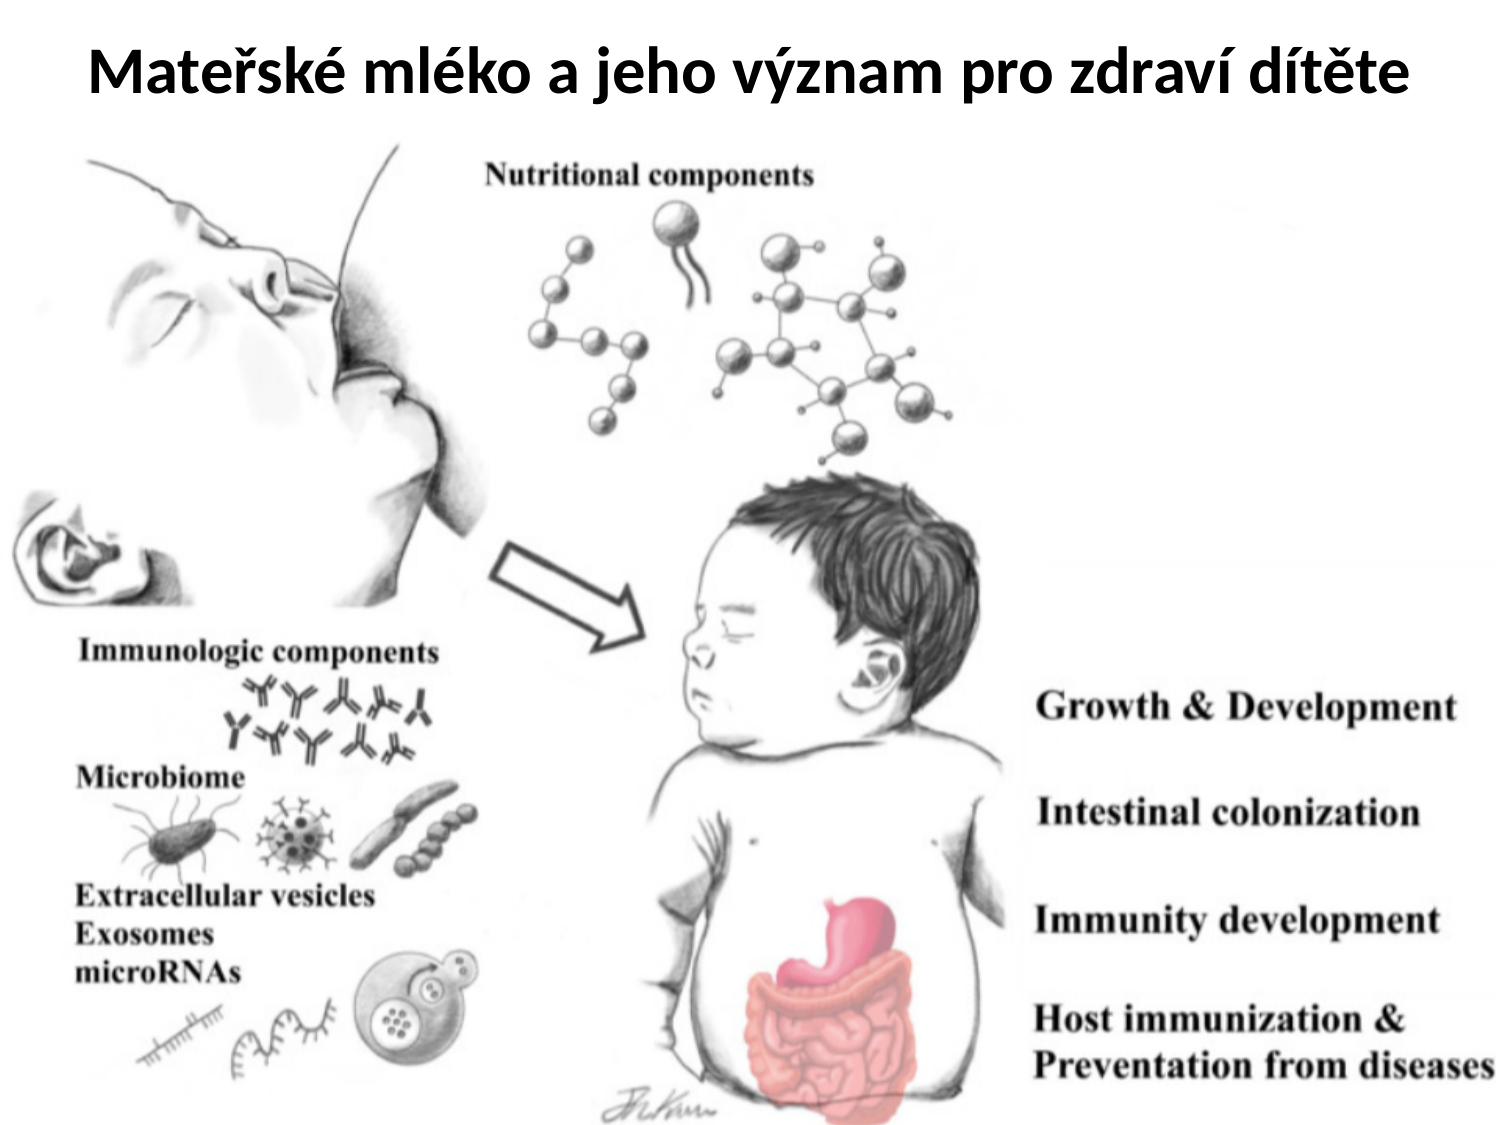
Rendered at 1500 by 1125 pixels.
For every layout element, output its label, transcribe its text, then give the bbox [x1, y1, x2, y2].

picture [0, 133, 1496, 1125]
text_box Mateřské mléko a jeho význam pro zdraví dítěte [72, 19, 1428, 114]
